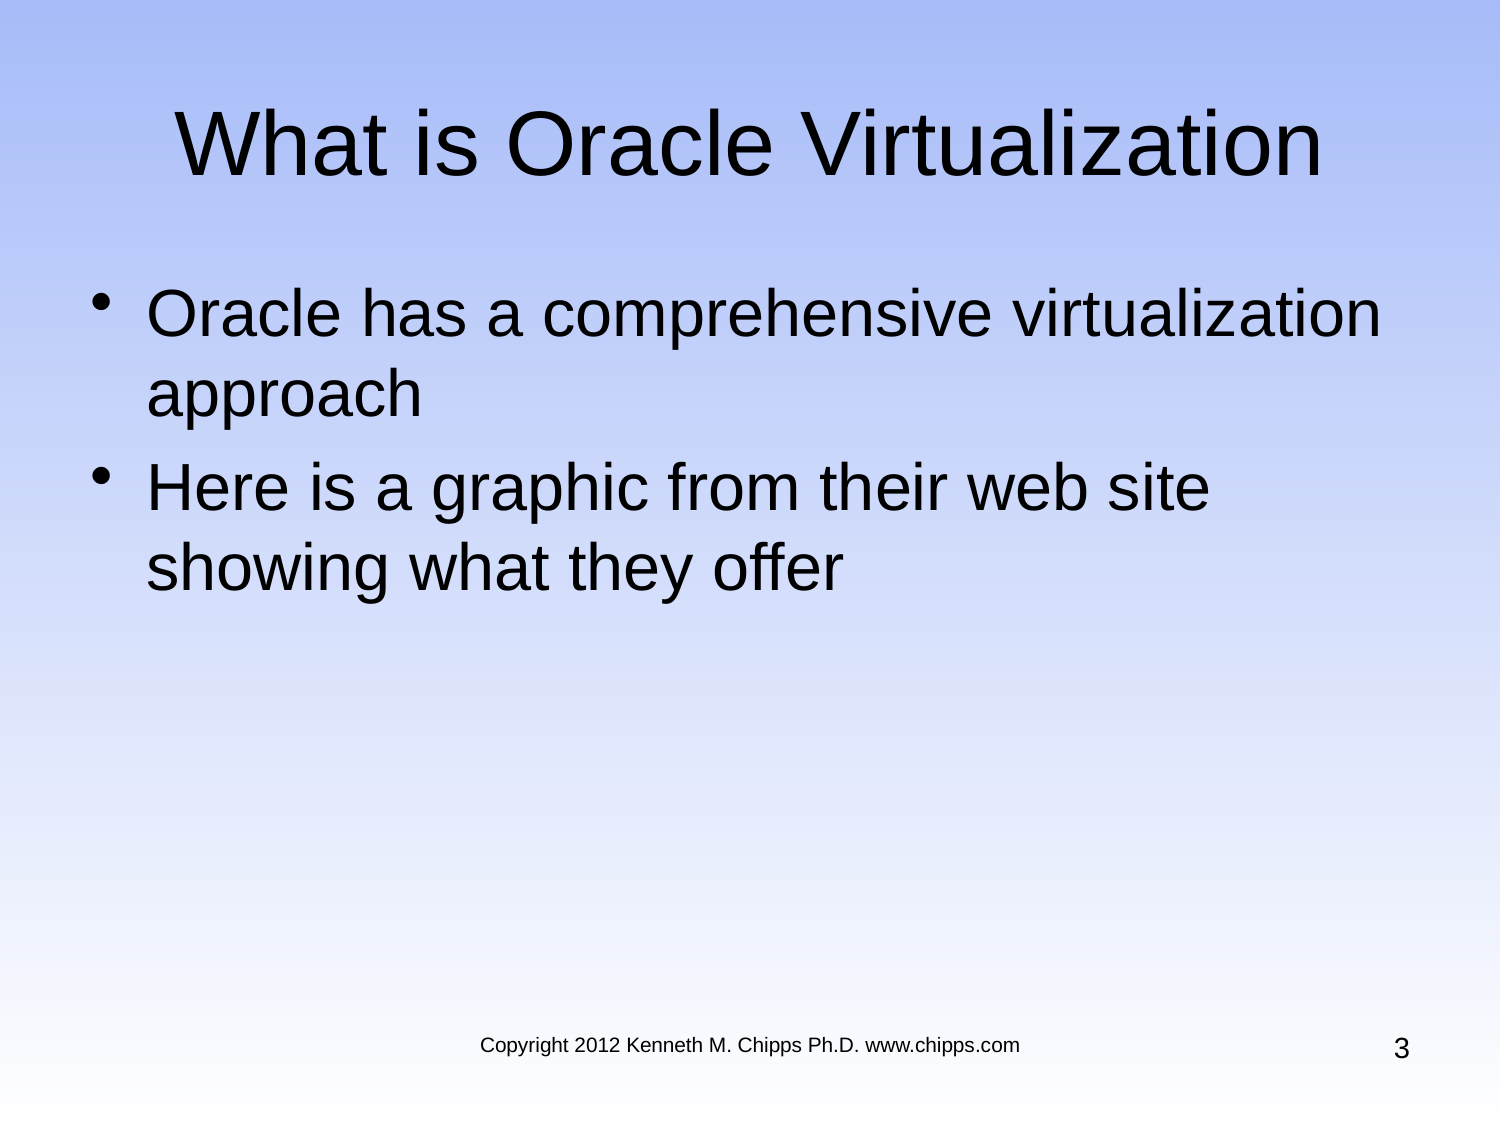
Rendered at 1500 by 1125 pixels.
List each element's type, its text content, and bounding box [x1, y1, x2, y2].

footer Copyright 2012 Kenneth M. Chipps Ph.D. www.chipps.com [449, 1024, 1051, 1103]
slide_number 3 [1074, 1021, 1426, 1101]
title What is Oracle Virtualization [74, 44, 1426, 233]
list Oracle has a comprehensive virtualization approach Here is a graphic from their web site showing what they offer [74, 262, 1426, 1006]
